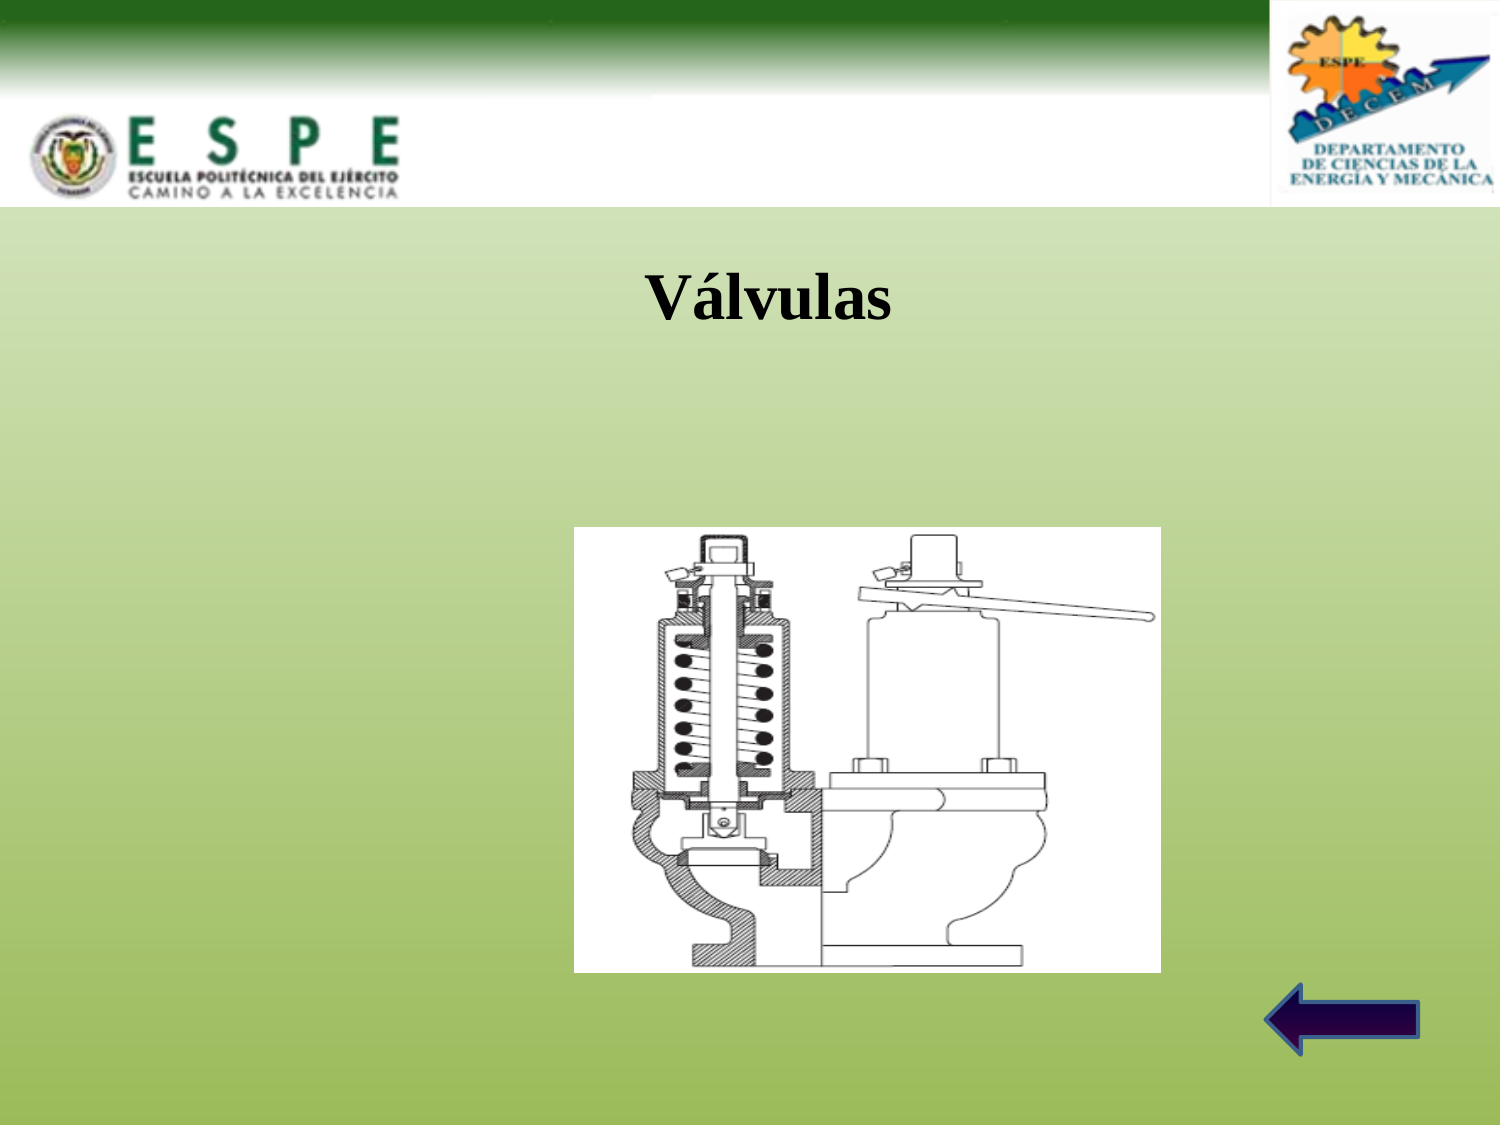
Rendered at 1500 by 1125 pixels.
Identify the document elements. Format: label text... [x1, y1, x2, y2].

picture [0, 0, 1500, 207]
text_box [1263, 982, 1421, 1057]
title Válvulas [93, 216, 1444, 387]
picture [573, 527, 1161, 973]
